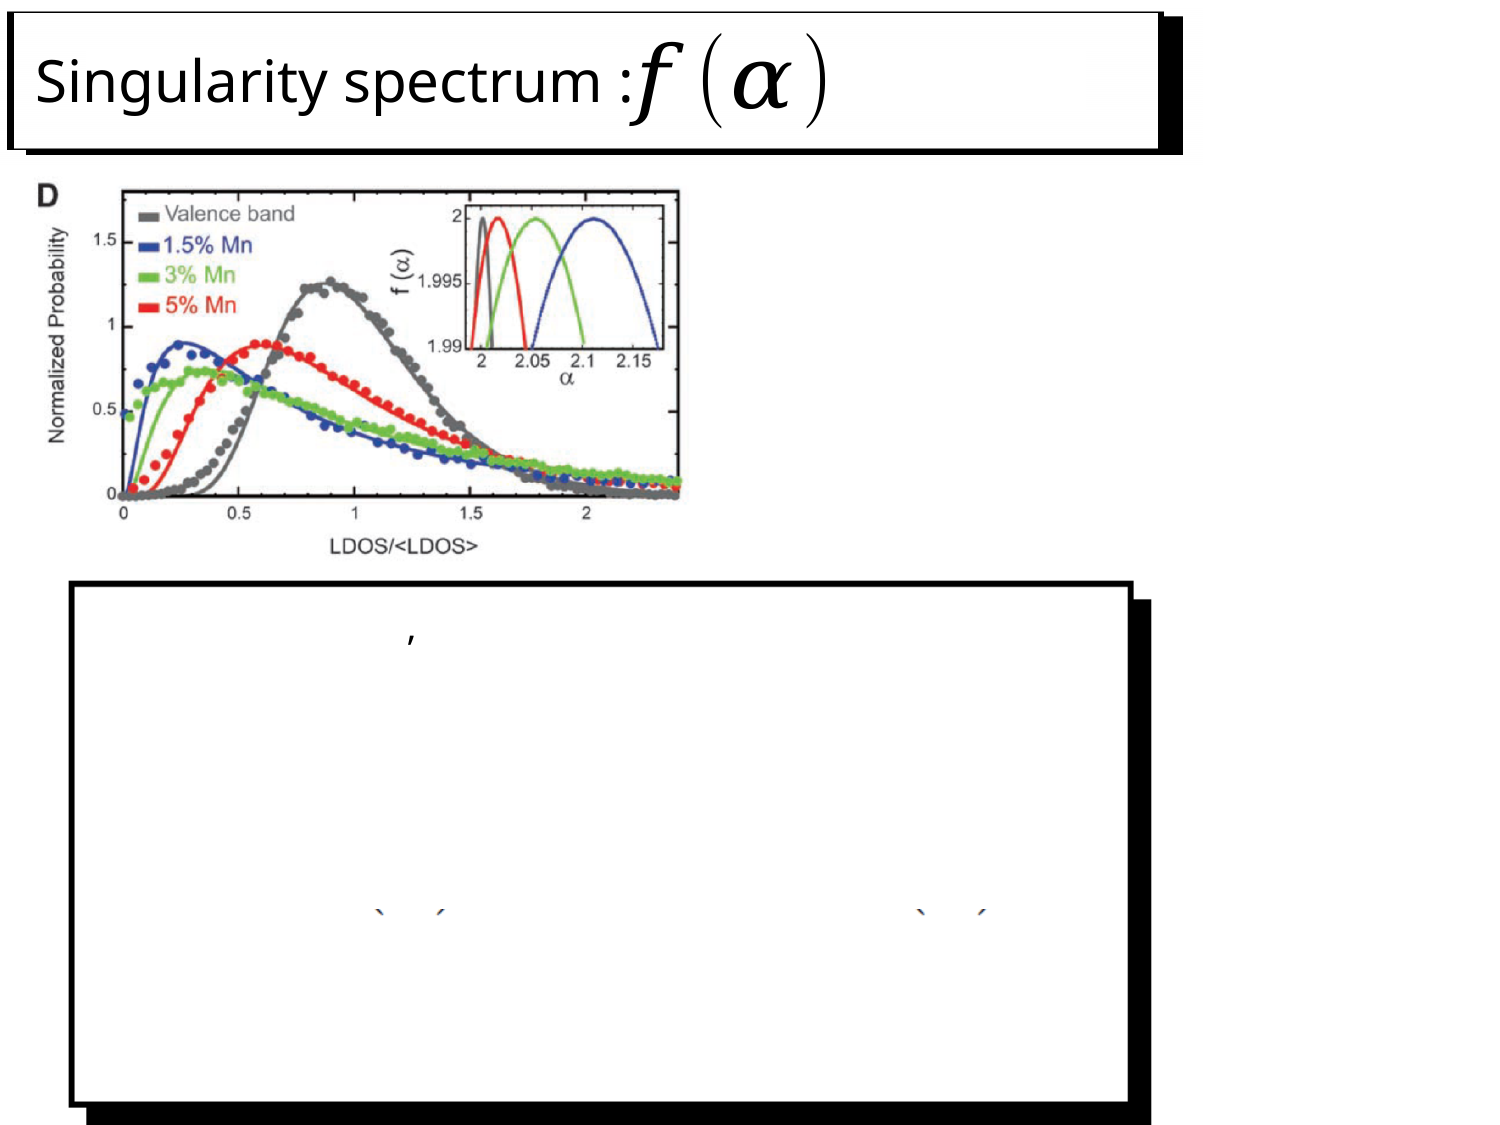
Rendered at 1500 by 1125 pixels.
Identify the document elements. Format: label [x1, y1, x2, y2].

text_box [0, 6, 1203, 166]
picture [32, 176, 695, 562]
text_box [47, 533, 1169, 1125]
text_box [35, 26, 836, 133]
